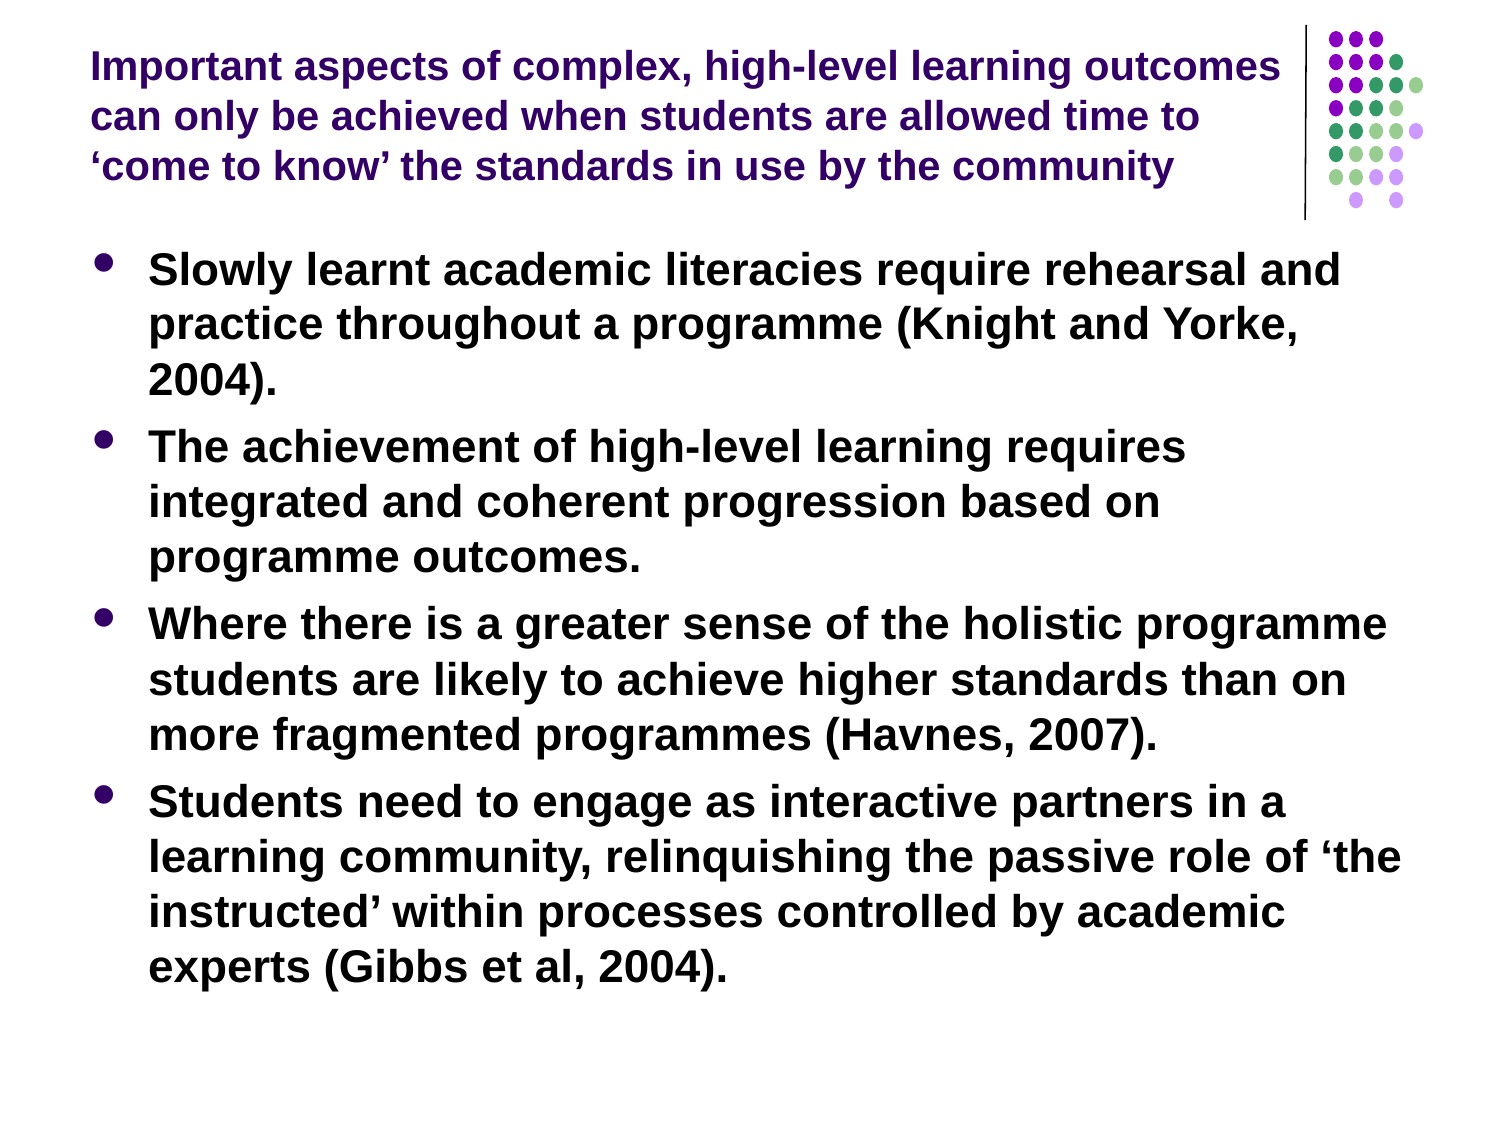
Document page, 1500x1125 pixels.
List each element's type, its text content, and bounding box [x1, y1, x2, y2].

list Slowly learnt academic literacies require rehearsal and practice throughout a programme (Knight and Yorke, 2004). The achievement of high-level learning requires integrated and coherent progression based on programme outcomes. Where there is a greater sense of the holistic programme students are likely to achieve higher standards than on more fragmented programmes (Havnes, 2007). Students need to engage as interactive partners in a learning community, relinquishing the passive role of ‘the instructed’ within processes controlled by academic experts (Gibbs et al, 2004). [76, 231, 1428, 1018]
title Important aspects of complex, high-level learning outcomes can only be achieved when students are allowed time to ‘come to know’ the standards in use by the community [74, 19, 1313, 197]
